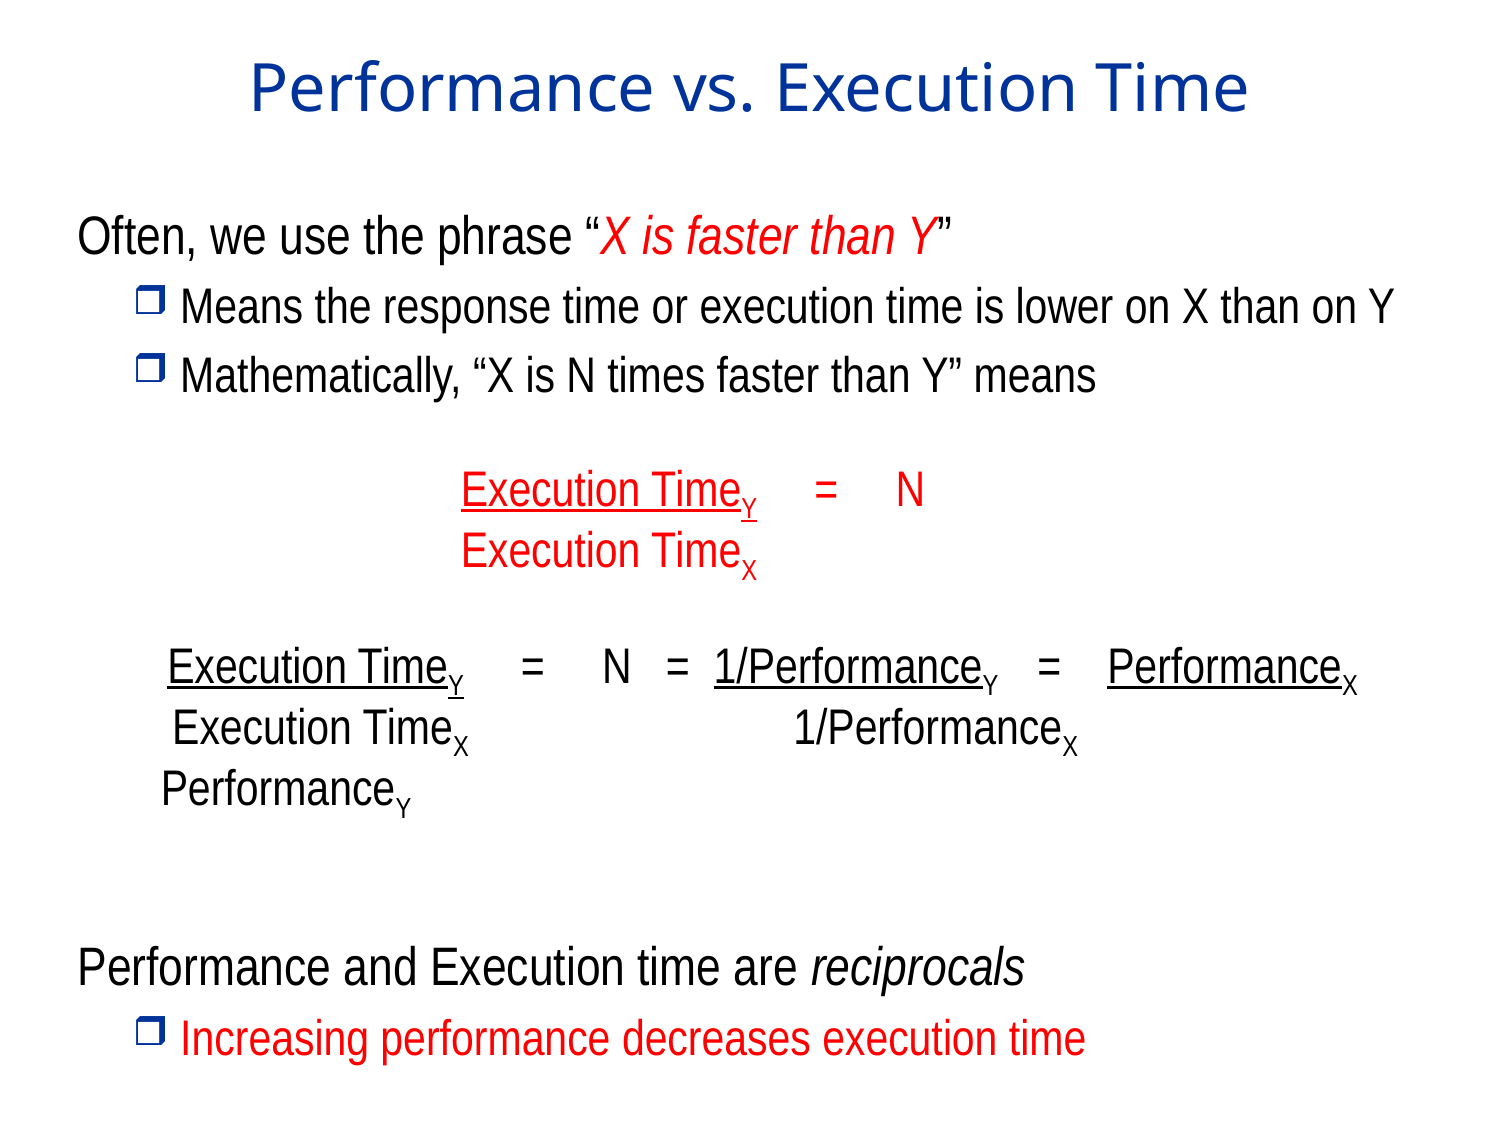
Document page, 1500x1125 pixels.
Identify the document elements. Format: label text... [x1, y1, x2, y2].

title Performance vs. Execution Time [52, 33, 1448, 142]
list Often, we use the phrase “X is faster than Y” Means the response time or execution time is lower on X than on Y Mathematically, “X is N times faster than Y” means Execution TimeY = N Execution TimeX Execution TimeY = N = 1/PerformanceY = PerformanceX Execution TimeX 1/PerformanceX PerformanceY Performance and Execution time are reciprocals Increasing performance decreases execution time [62, 199, 1463, 1001]
